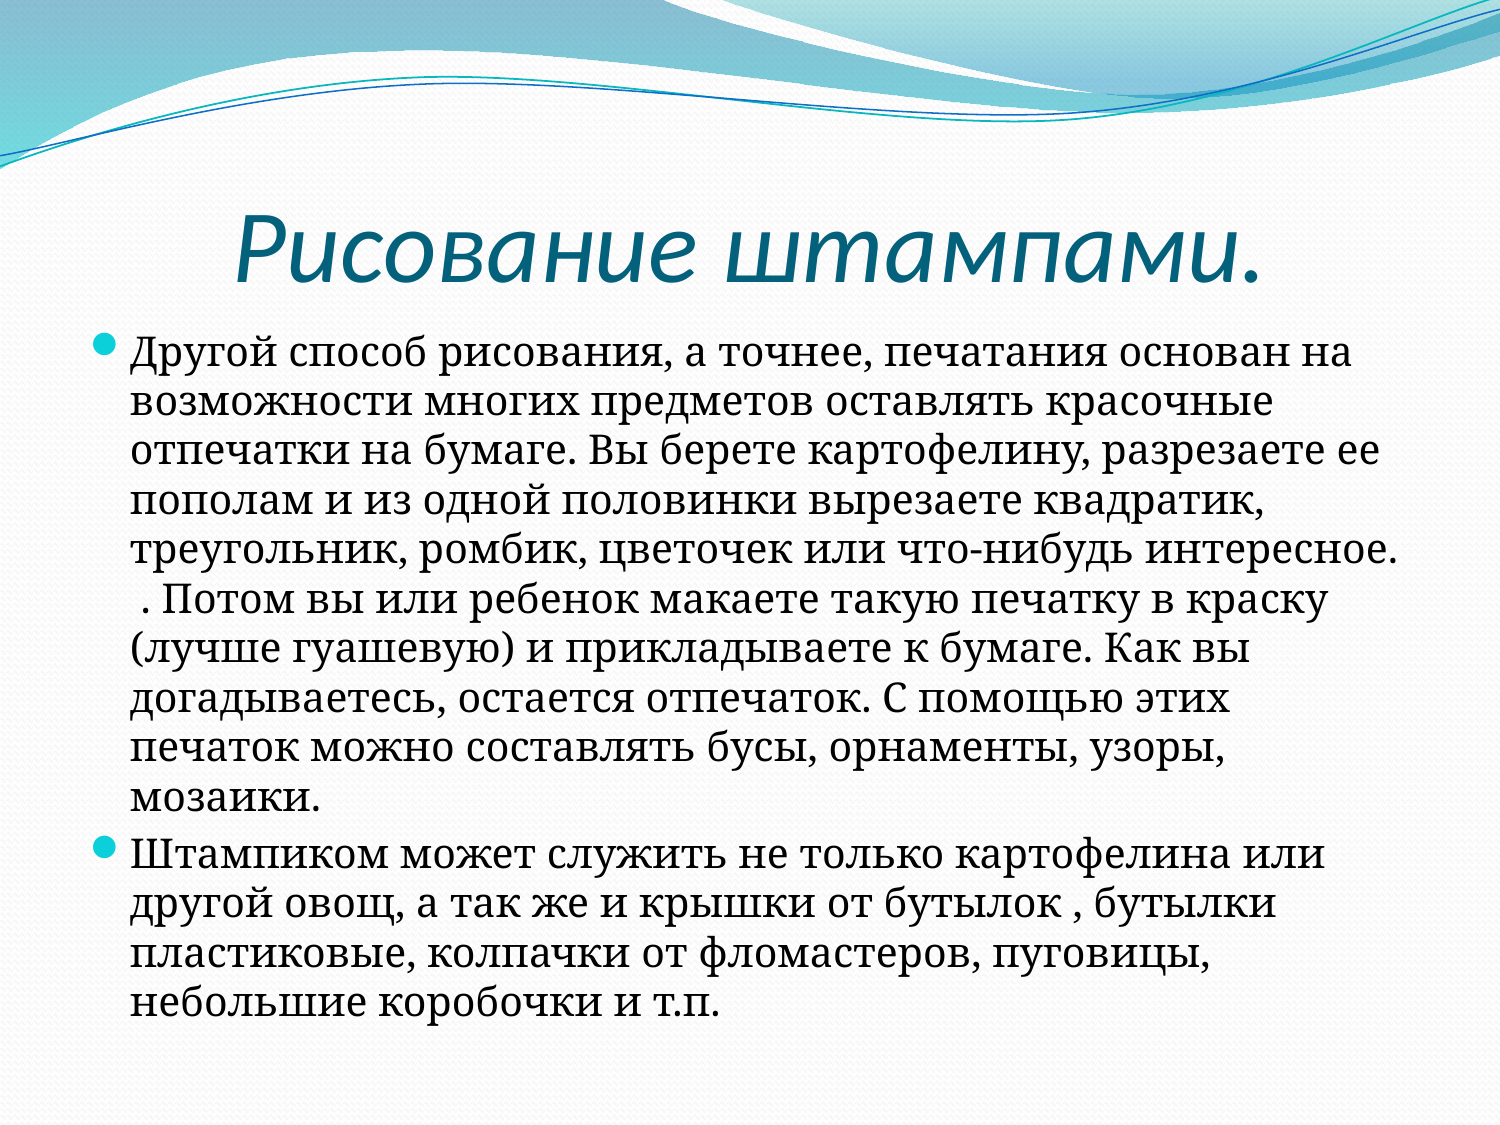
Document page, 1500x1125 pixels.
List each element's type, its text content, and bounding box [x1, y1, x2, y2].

list Другой способ рисования, а точнее, печатания основан на возможности многих предметов оставлять красочные отпечатки на бумаге. Вы берете картофелину, разрезаете ее пополам и из одной половинки вырезаете квадратик, треугольник, ромбик, цветочек или что-нибудь интересное. . Потом вы или ребенок макаете такую печатку в краску (лучше гуашевую) и прикладываете к бумаге. Как вы догадываетесь, остается отпечаток. С помощью этих печаток можно составлять бусы, орнаменты, узоры, мозаики. Штампиком может служить не только картофелина или другой овощ, а так же и крышки от бутылок , бутылки пластиковые, колпачки от фломастеров, пуговицы, небольшие коробочки и т.п. [75, 317, 1425, 1038]
title Рисование штампами. [75, 115, 1425, 303]
